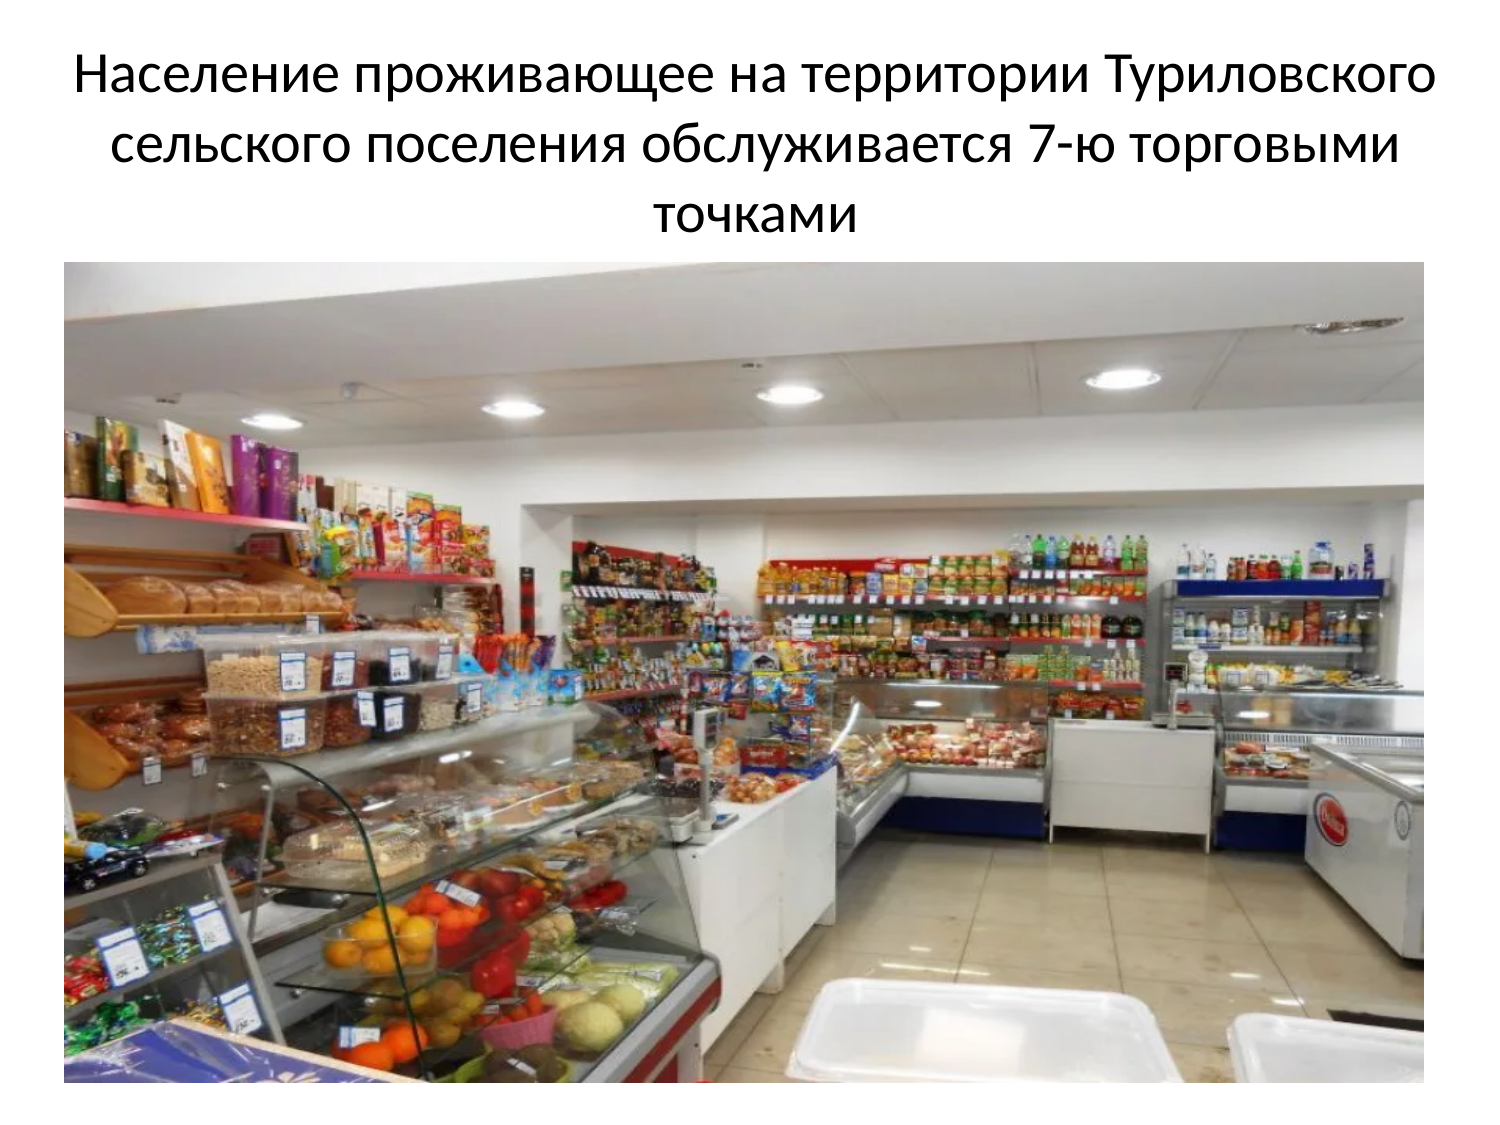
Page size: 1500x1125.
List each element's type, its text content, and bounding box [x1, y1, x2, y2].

title Население проживающее на территории Туриловского сельского поселения обслуживается 7-ю торговыми точками [53, 45, 1459, 233]
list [64, 262, 1424, 1083]
